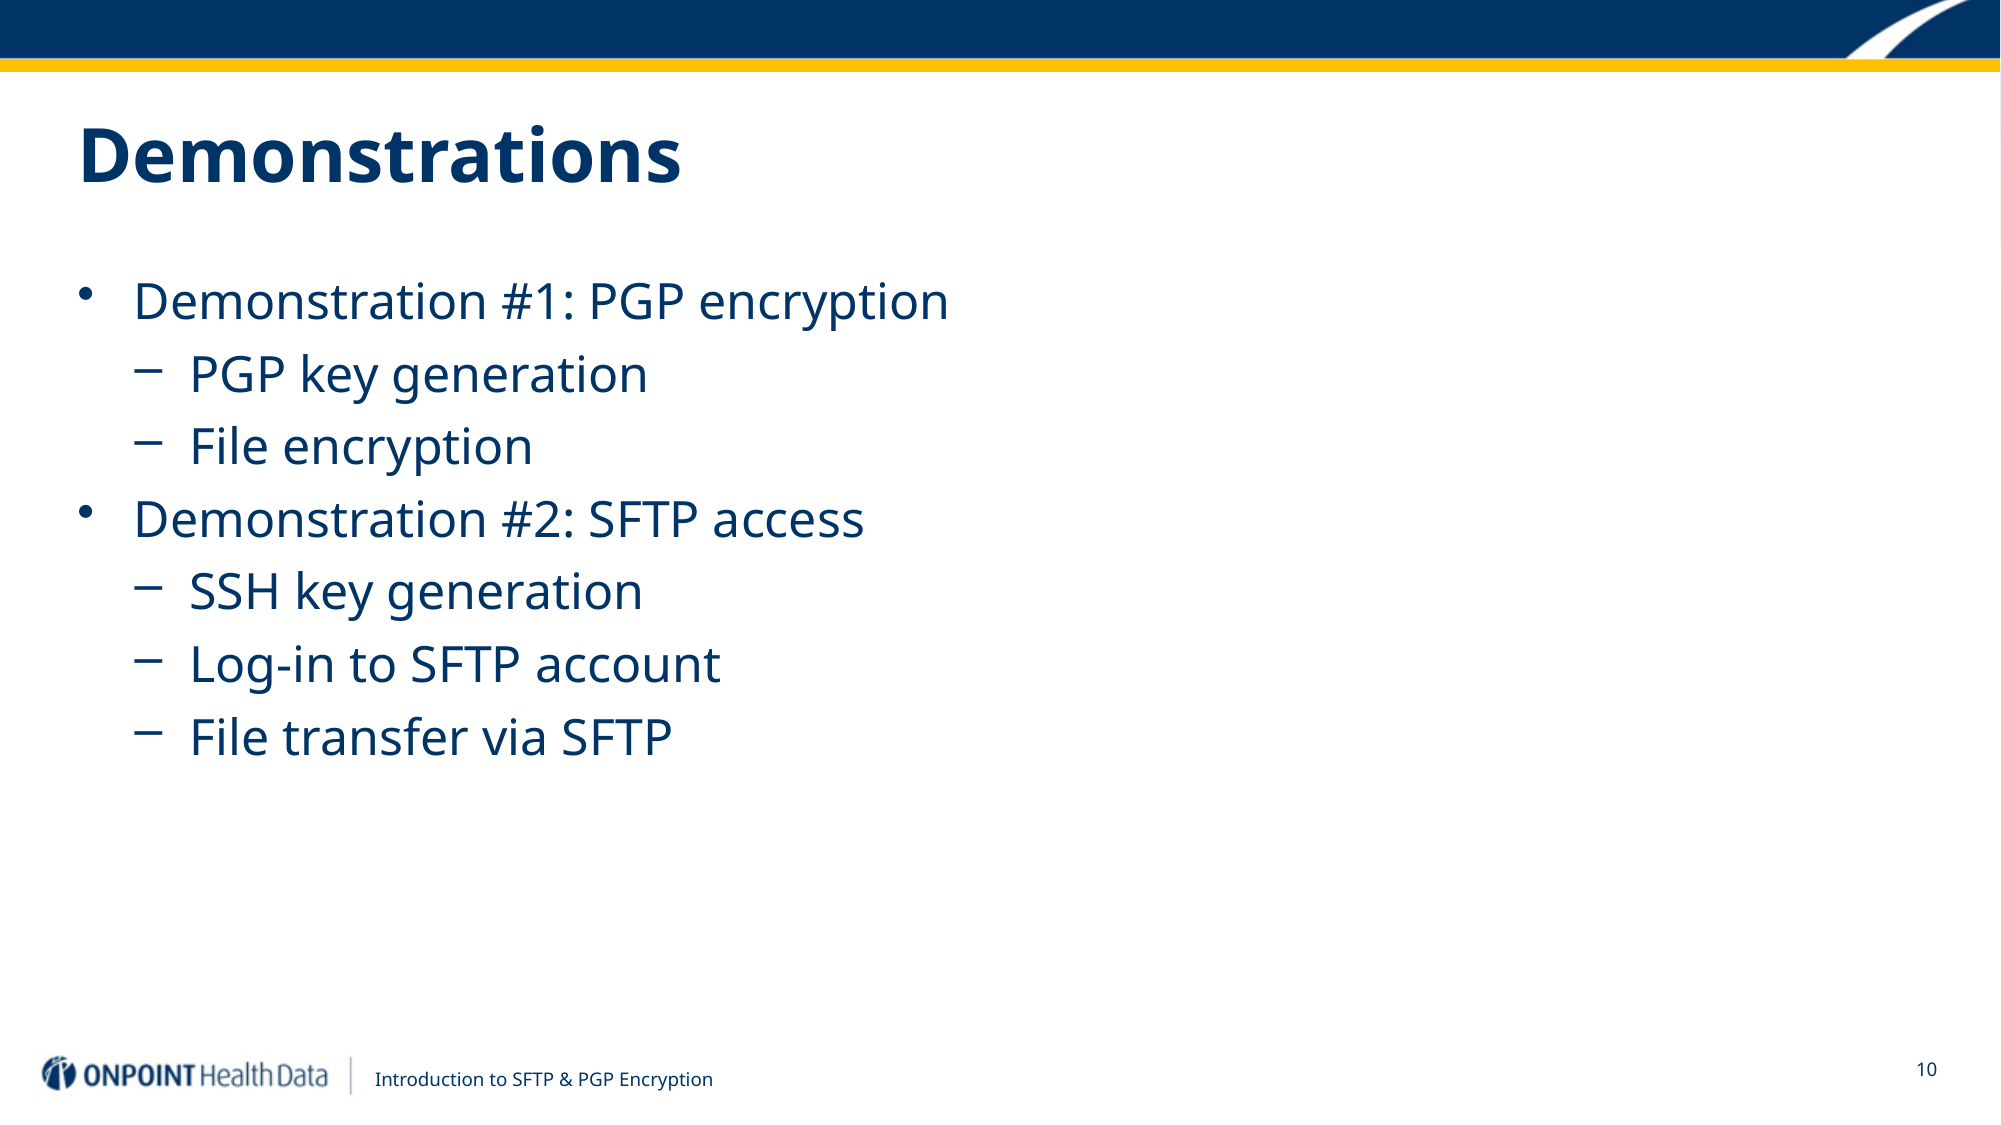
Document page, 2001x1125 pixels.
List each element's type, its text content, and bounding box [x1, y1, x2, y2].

footer Introduction to SFTP & PGP Encryption [374, 1055, 1270, 1103]
slide_number 10 [1820, 1057, 1938, 1083]
title Demonstrations [62, 99, 1957, 288]
picture [0, 0, 2001, 1125]
list Demonstration #1: PGP encryption PGP key generation File encryption Demonstration #2: SFTP access SSH key generation Log-in to SFTP account File transfer via SFTP [62, 262, 1938, 976]
